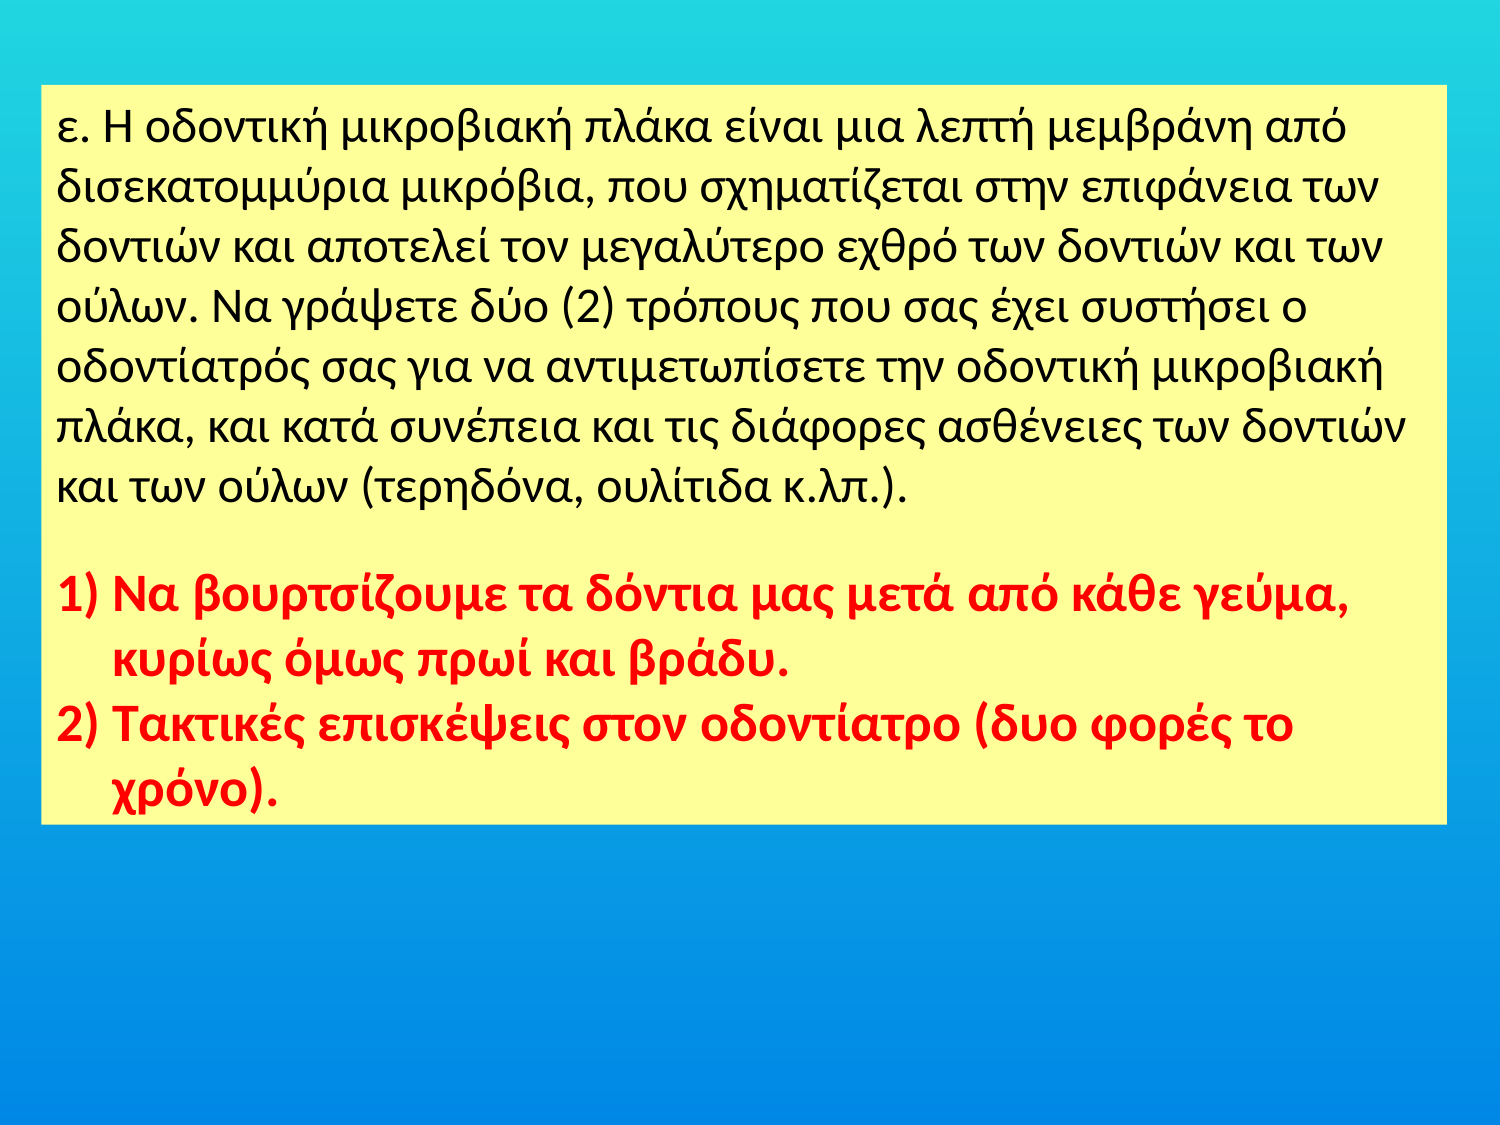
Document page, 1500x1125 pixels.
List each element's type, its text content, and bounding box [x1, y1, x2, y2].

text_box ε. Η οδοντική μικροβιακή πλάκα είναι μια λεπτή μεμβράνη από δισεκατομμύρια μικρόβια, που σχηματίζεται στην επιφάνεια των δοντιών και αποτελεί τον μεγαλύτερο εχθρό των δοντιών και των ούλων. Να γράψετε δύο (2) τρόπους που σας έχει συστήσει ο οδοντίατρός σας για να αντιμετωπίσετε την οδοντική μικροβιακή πλάκα, και κατά συνέπεια και τις διάφορες ασθένειες των δοντιών και των ούλων (τερηδόνα, ουλίτιδα κ.λπ.). Να βουρτσίζουμε τα δόντια μας μετά από κάθε γεύμα, κυρίως όμως πρωί και βράδυ. Τακτικές επισκέψεις στον οδοντίατρο (δυο φορές το χρόνο). [41, 84, 1447, 825]
